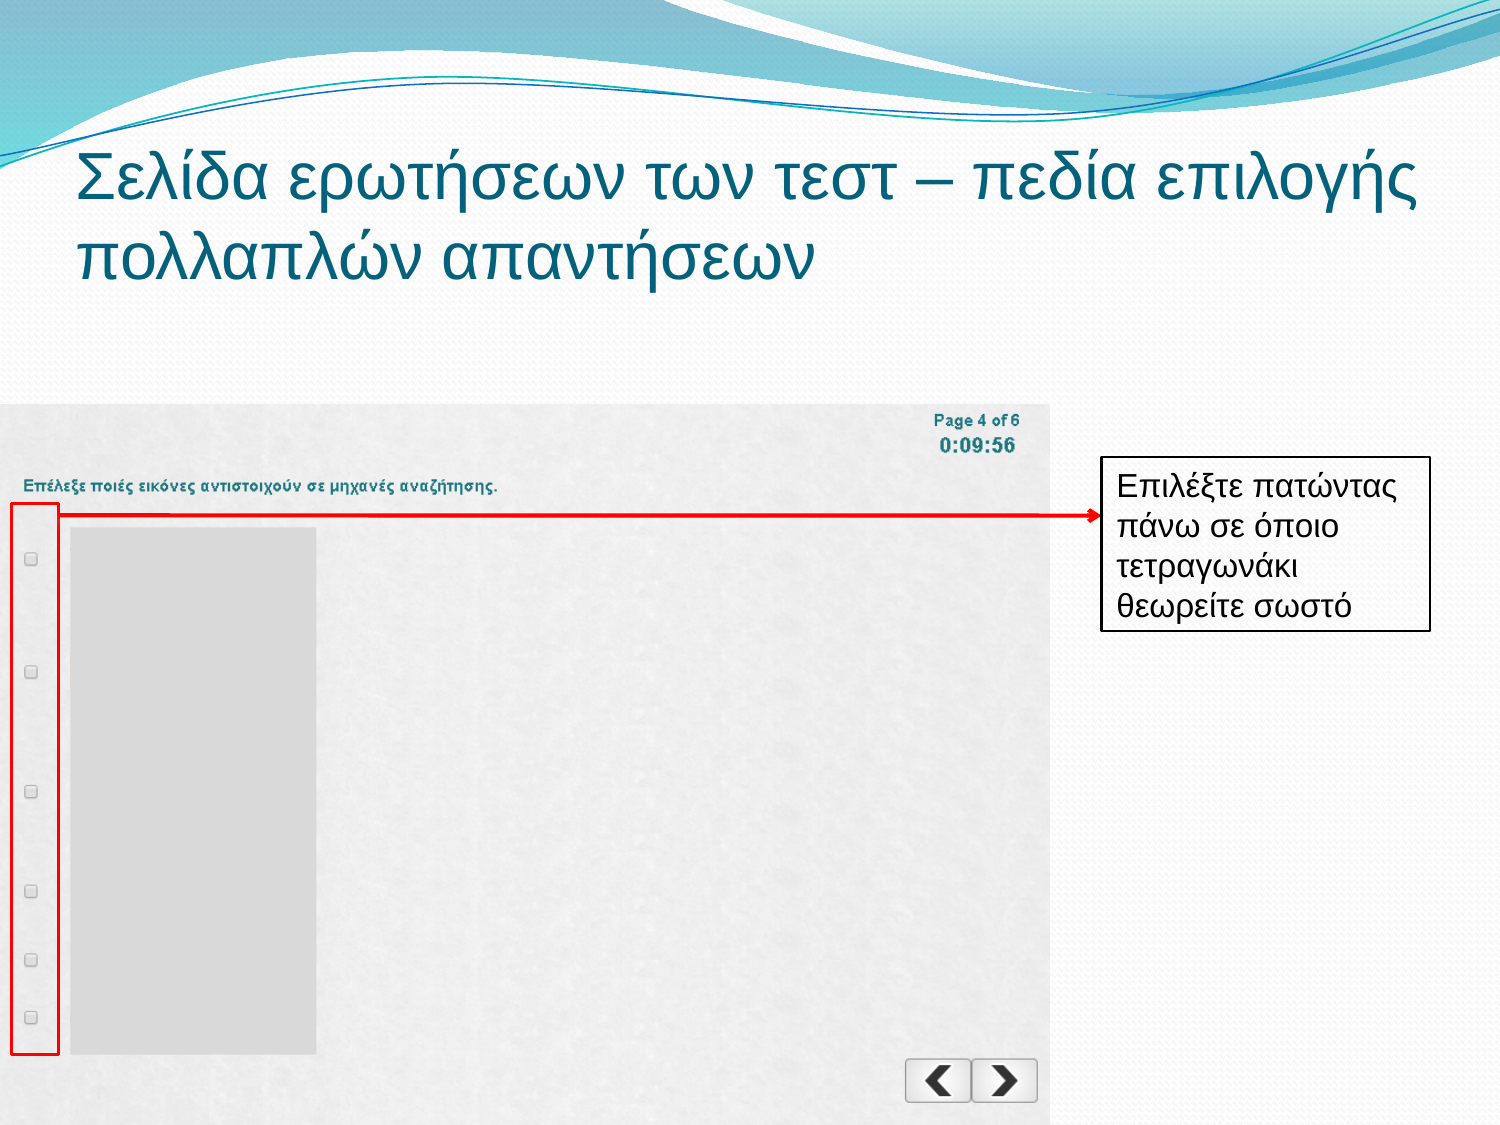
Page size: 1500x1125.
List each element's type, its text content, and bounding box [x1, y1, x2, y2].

text_box Σελίδα ερωτήσεων των τεστ – πεδία επιλογής πολλαπλών απαντήσεων [74, 164, 1425, 293]
text_box Επιλέξτε πατώντας πάνω σε όποιο τετραγωνάκι θεωρείτε σωστό [1101, 456, 1430, 632]
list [0, 404, 1050, 1125]
